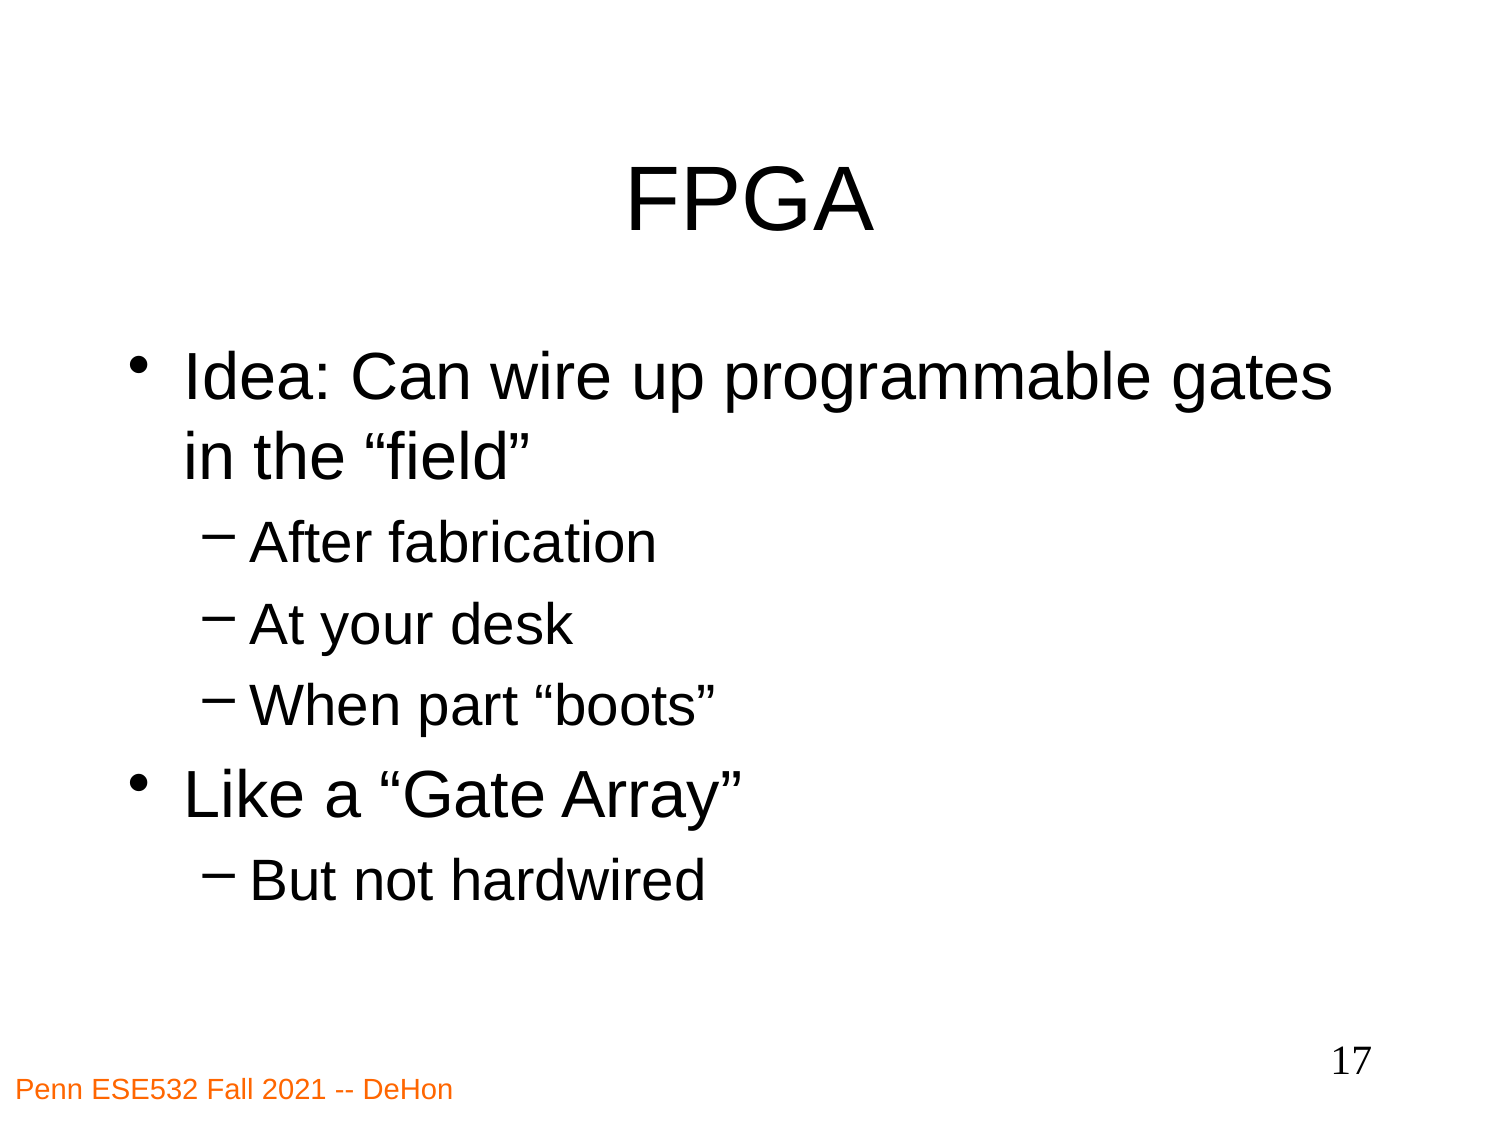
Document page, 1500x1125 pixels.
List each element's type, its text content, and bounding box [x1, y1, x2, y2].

slide_number 17 [1074, 1024, 1388, 1101]
title FPGA [112, 99, 1388, 288]
slide_number Penn ESE532 Fall 2021 -- DeHon [0, 1062, 688, 1125]
list Idea: Can wire up programmable gates in the “field” After fabrication At your desk When part “boots” Like a “Gate Array” But not hardwired [112, 324, 1388, 1001]
